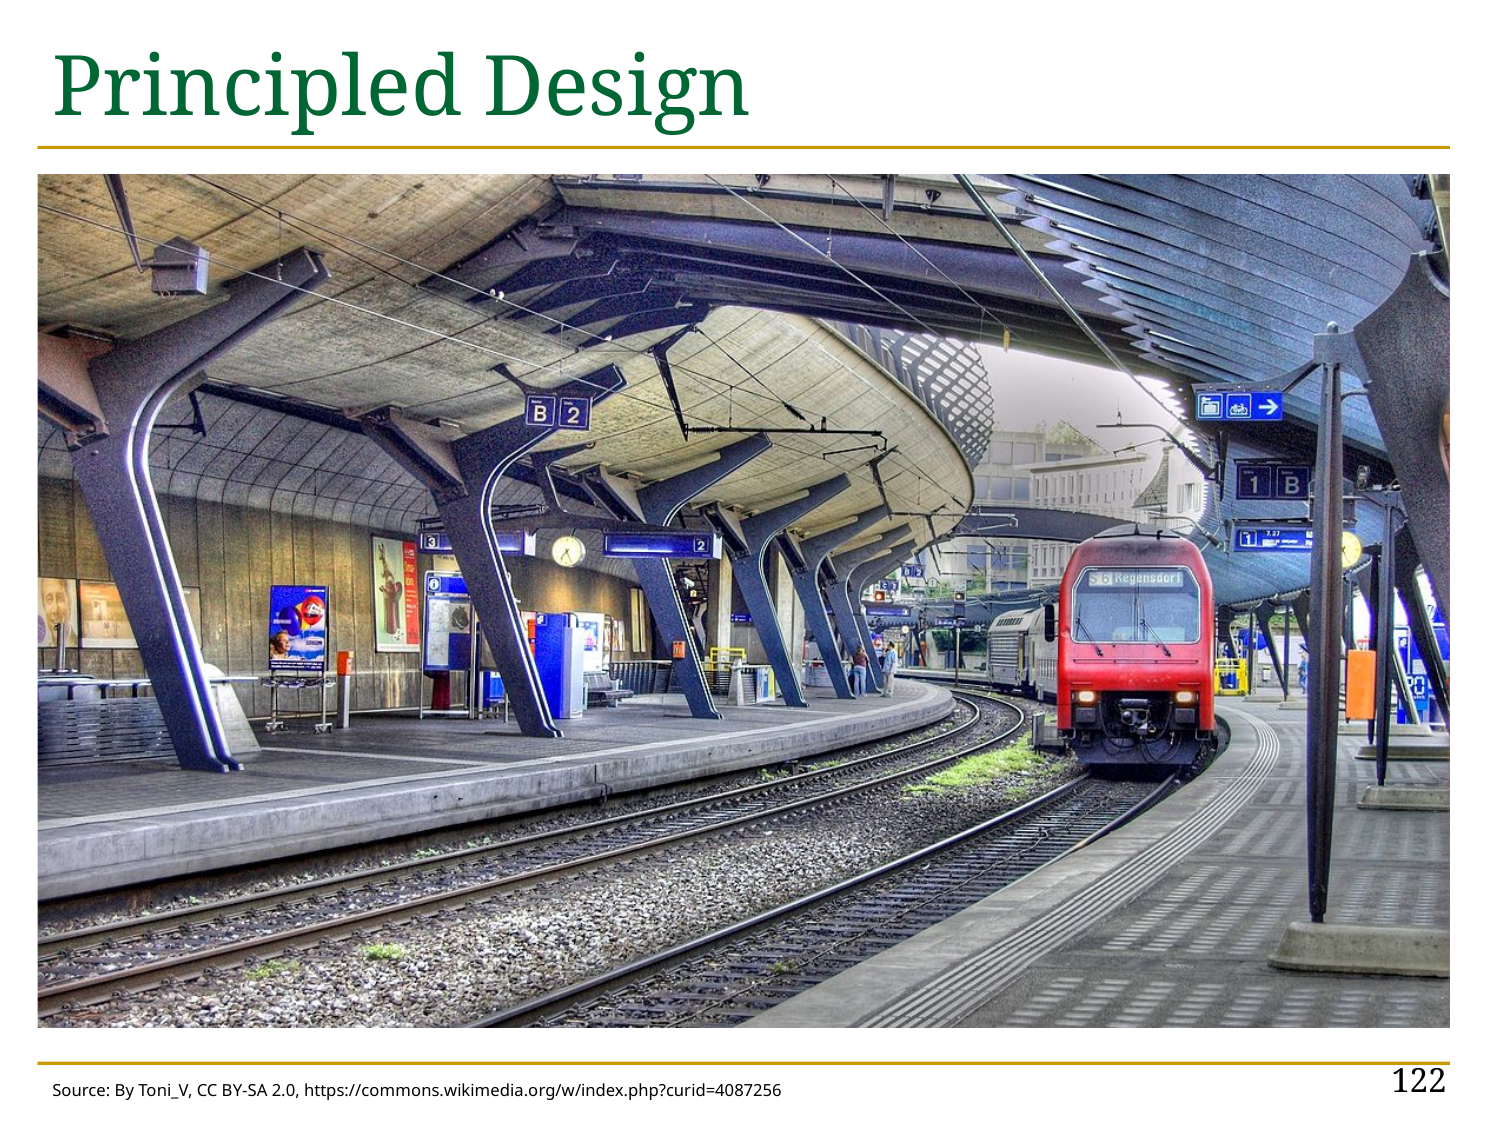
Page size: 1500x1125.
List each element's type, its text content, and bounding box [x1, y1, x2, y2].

text_box Source: By Toni_V, CC BY-SA 2.0, https://commons.wikimedia.org/w/index.php?curid=4087256 [37, 1072, 1400, 1107]
picture [37, 174, 1451, 1028]
slide_number 122 [1111, 1036, 1462, 1112]
title Principled Design [37, 24, 1450, 174]
